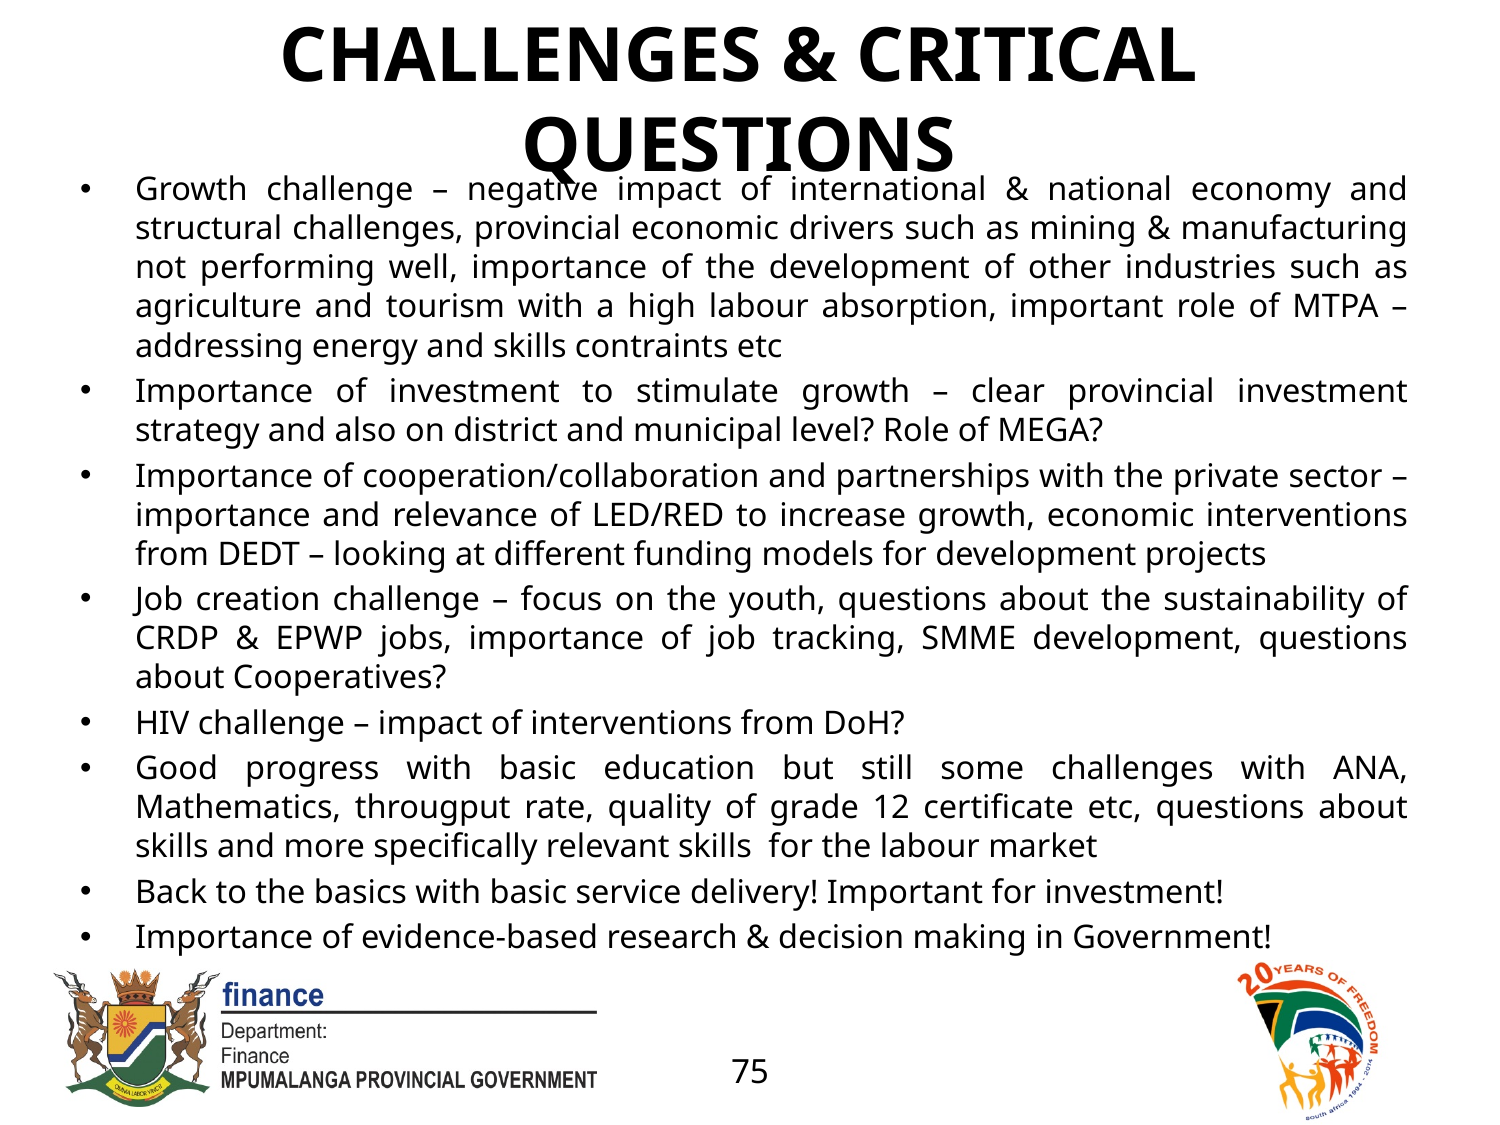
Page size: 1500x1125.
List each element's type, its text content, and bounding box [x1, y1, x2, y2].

picture [1201, 1005, 1412, 1125]
picture [53, 968, 597, 1107]
list Growth challenge – negative impact of international & national economy and structural challenges, provincial economic drivers such as mining & manufacturing not performing well, importance of the development of other industries such as agriculture and tourism with a high labour absorption, important role of MTPA – addressing energy and skills contraints etc Importance of investment to stimulate growth – clear provincial investment strategy and also on district and municipal level? Role of MEGA? Importance of cooperation/collaboration and partnerships with the private sector – importance and relevance of LED/RED to increase growth, economic interventions from DEDT – looking at different funding models for development projects Job creation challenge – focus on the youth, questions about the sustainability of CRDP & EPWP jobs, importance of job tracking, SMME development, questions about Cooperatives? HIV challenge – impact of interventions from DoH? Good progress with basic education but still some challenges with ANA, Mathematics, througput rate, quality of grade 12 certificate etc, questions about skills and more specifically relevant skills for the labour market Back to the basics with basic service delivery! Important for investment! Importance of evidence-based research & decision making in Government! [64, 160, 1425, 1005]
footer 75 [512, 1042, 988, 1103]
title CHALLENGES & CRITICAL QUESTIONS [53, 0, 1425, 268]
